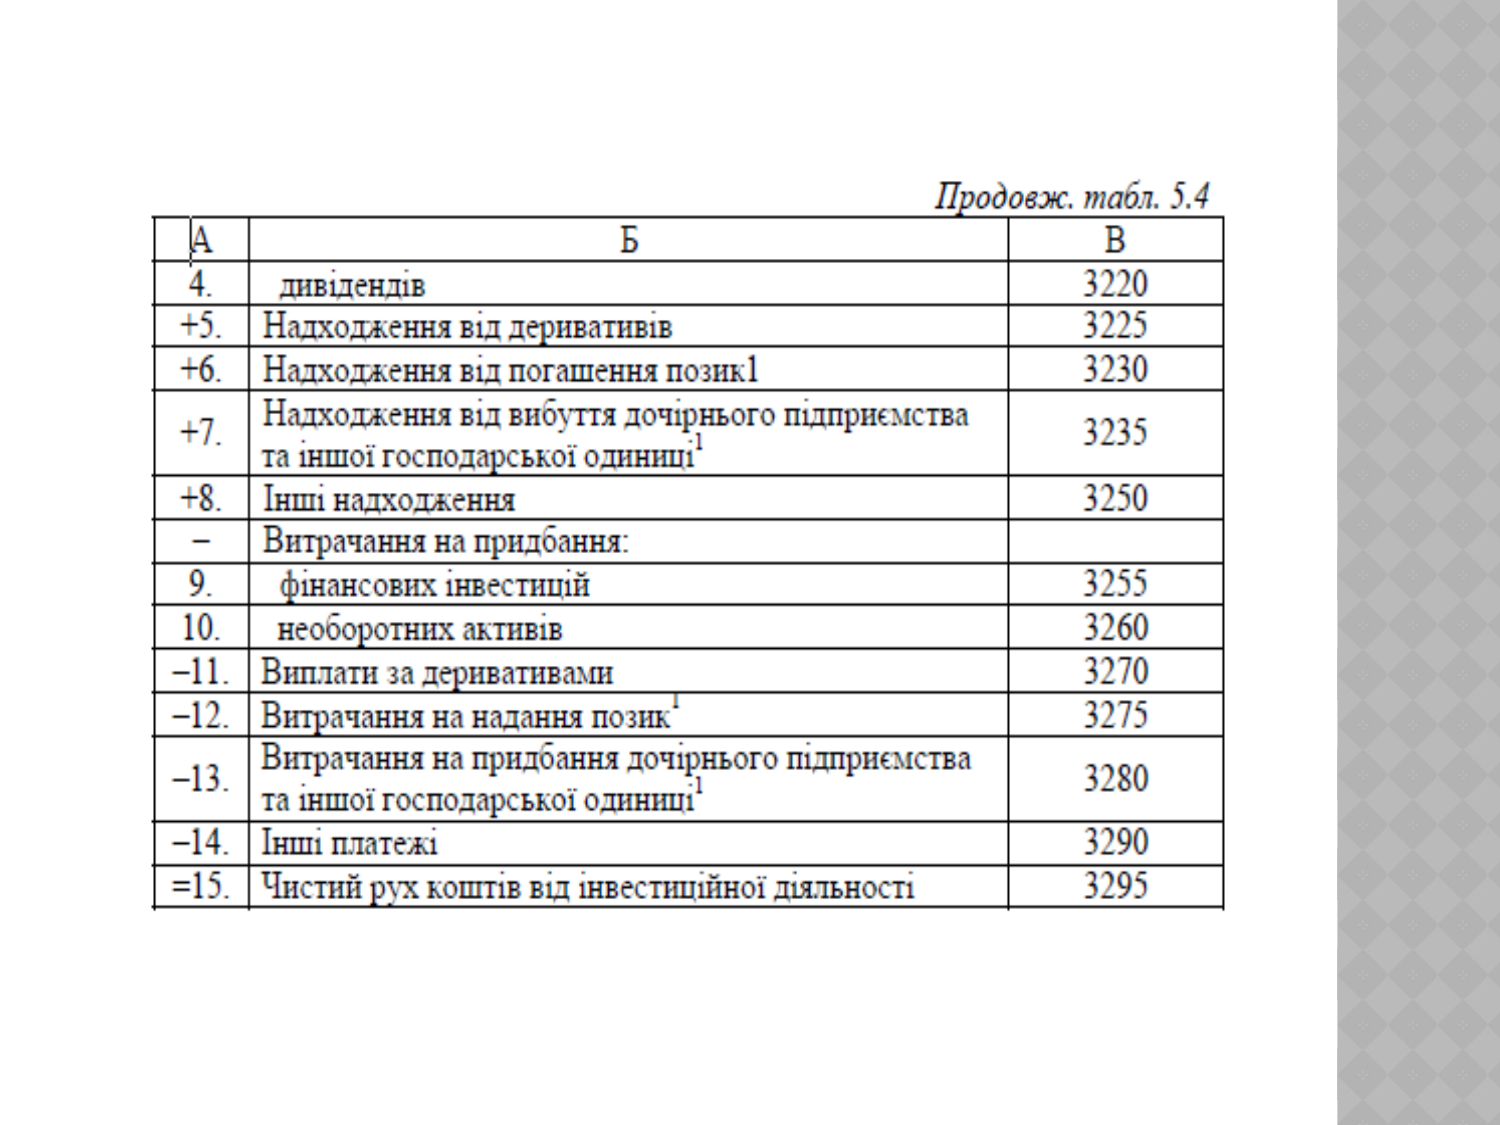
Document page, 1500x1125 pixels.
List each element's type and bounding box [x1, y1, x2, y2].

picture [140, 163, 1243, 938]
